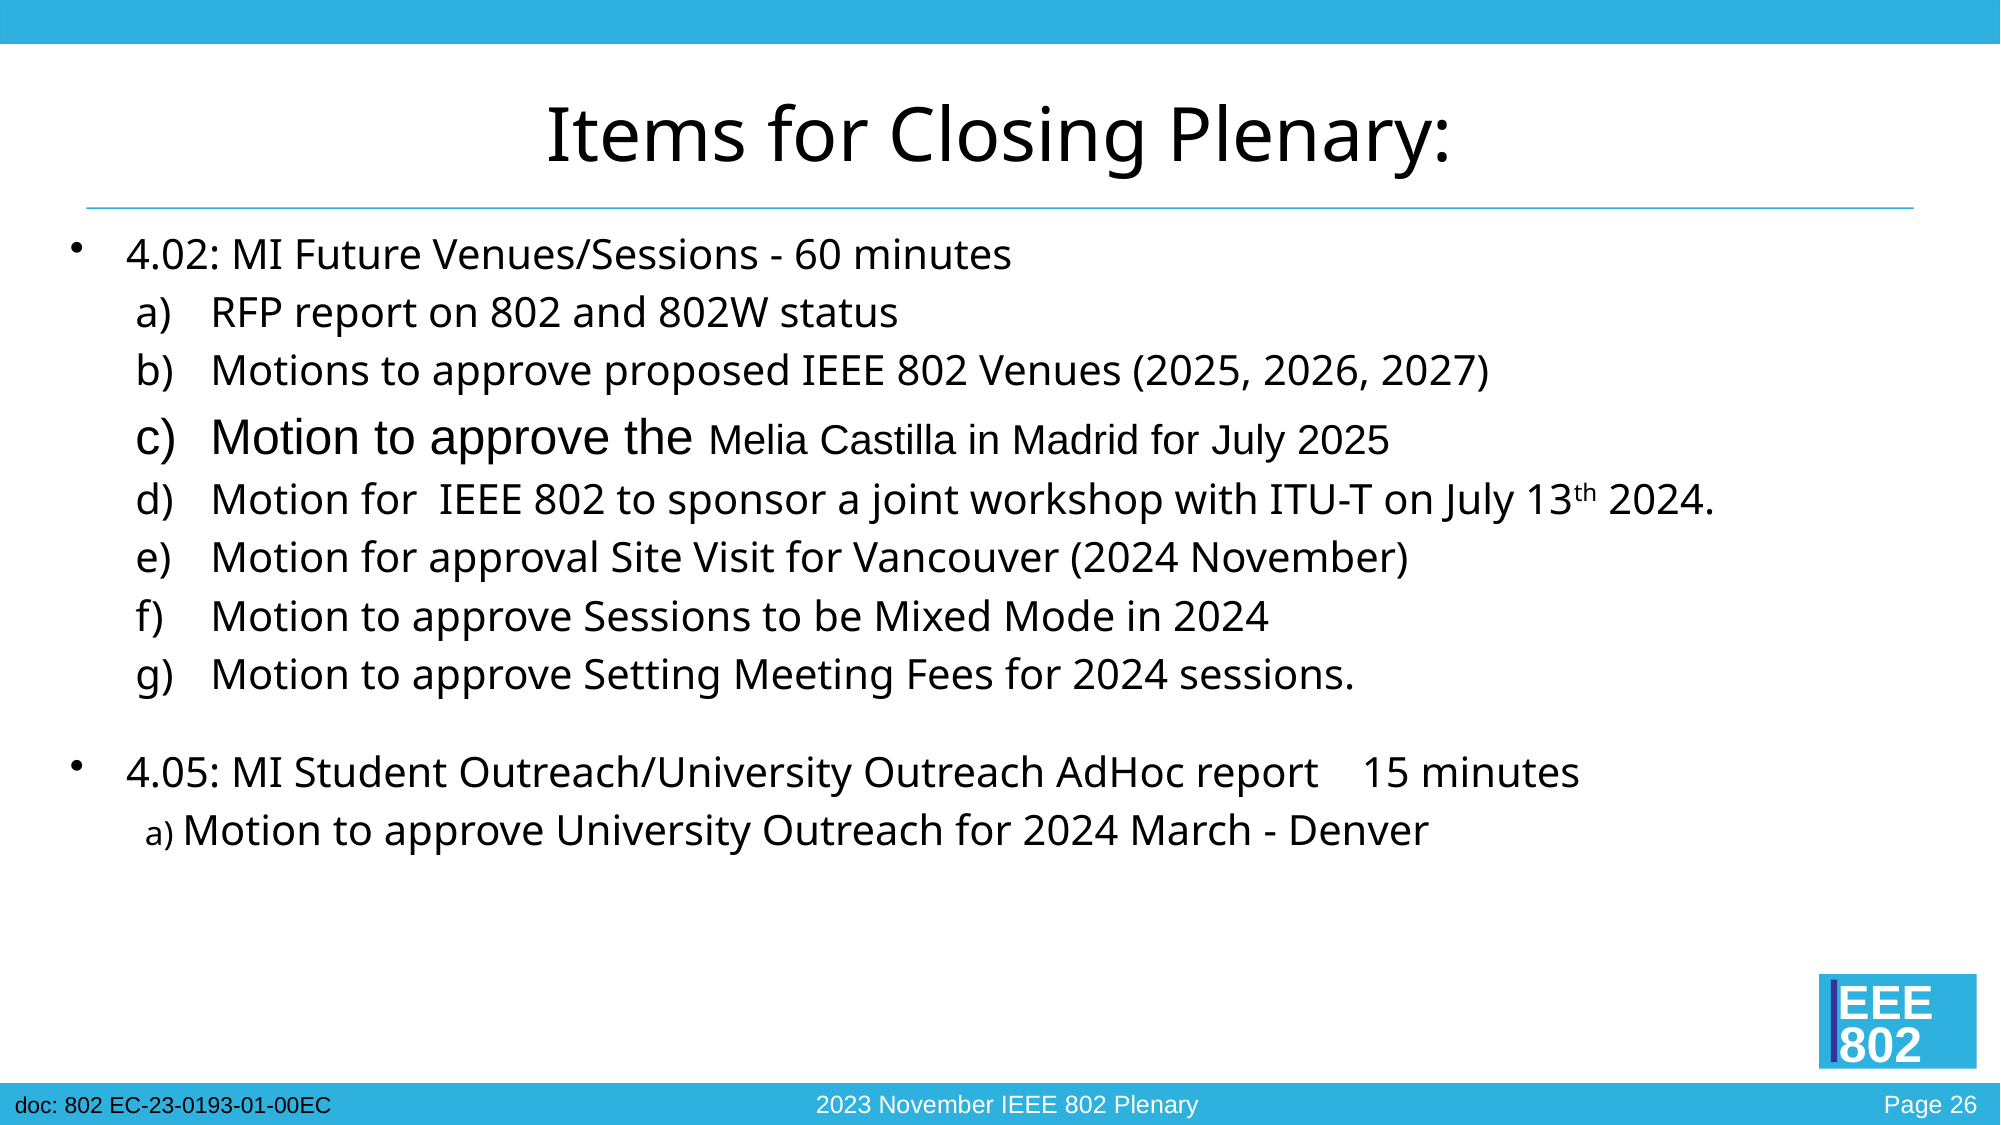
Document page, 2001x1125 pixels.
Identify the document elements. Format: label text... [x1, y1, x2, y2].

list 4.02: MI Future Venues/Sessions - 60 minutes RFP report on 802 and 802W status Motions to approve proposed IEEE 802 Venues (2025, 2026, 2027) Motion to approve the Melia Castilla in Madrid for July 2025 Motion for IEEE 802 to sponsor a joint workshop with ITU-T on July 13th 2024. Motion for approval Site Visit for Vancouver (2024 November) Motion to approve Sessions to be Mixed Mode in 2024 Motion to approve Setting Meeting Fees for 2024 sessions. 4.05: MI Student Outreach/University Outreach AdHoc report 15 minutes a) Motion to approve University Outreach for 2024 March - Denver [54, 220, 1855, 963]
title Items for Closing Plenary: [99, 66, 1900, 197]
